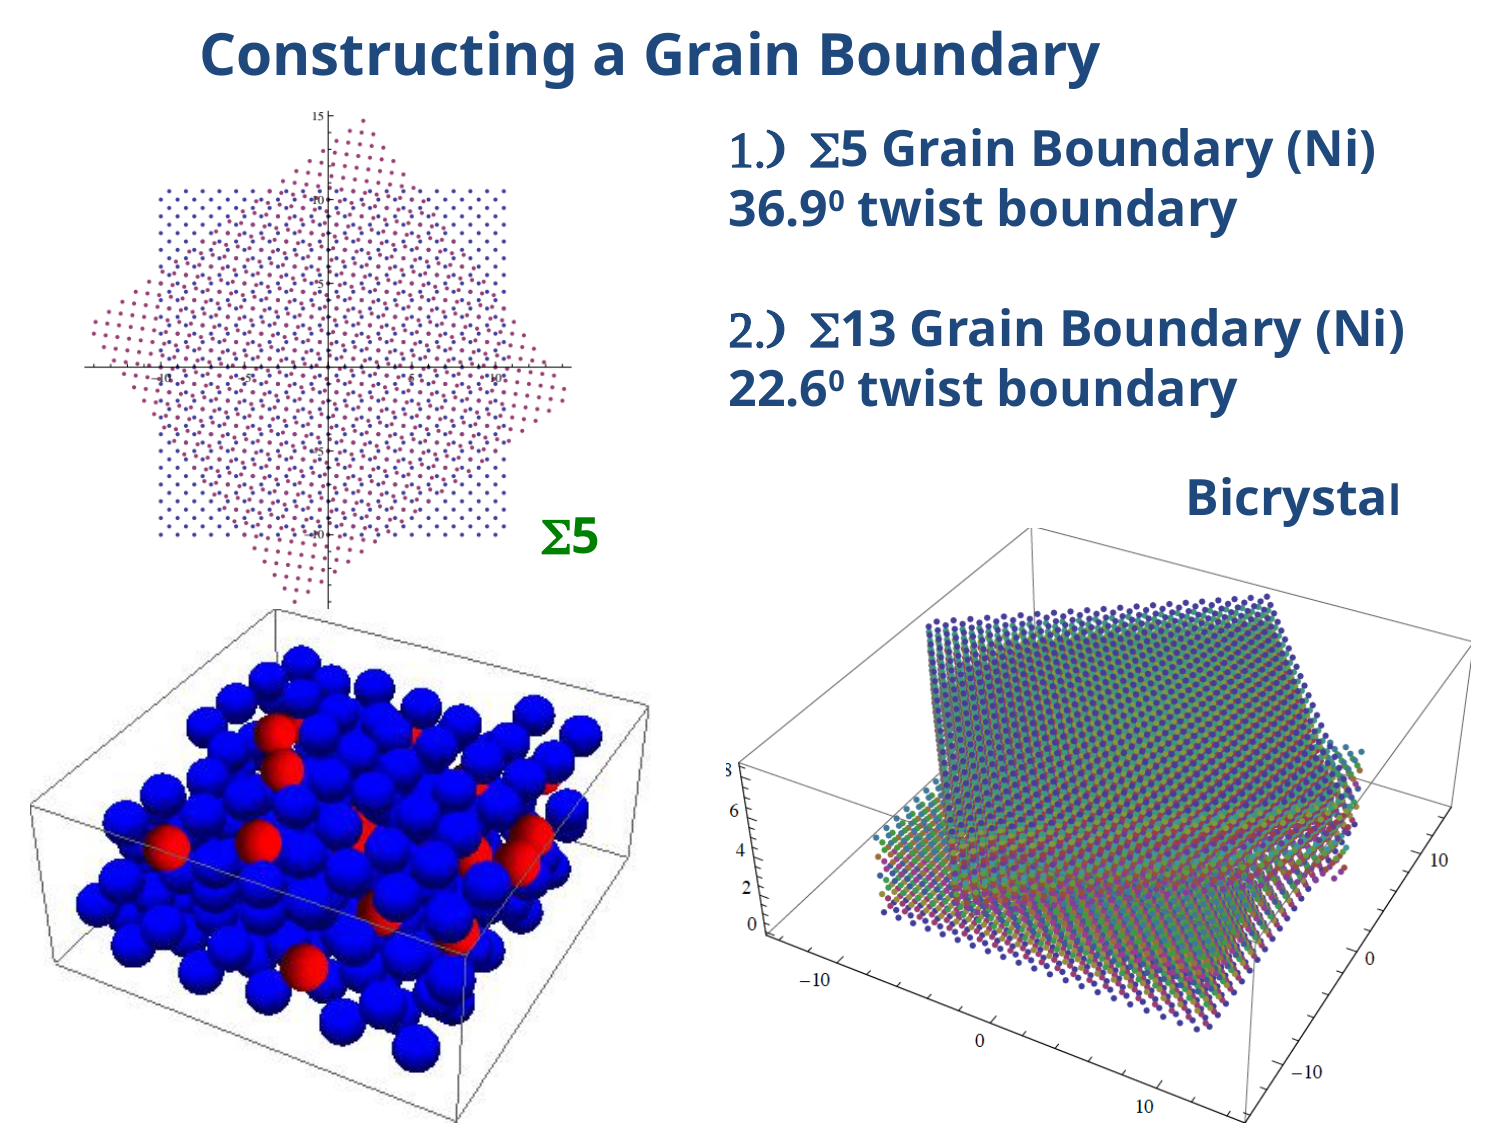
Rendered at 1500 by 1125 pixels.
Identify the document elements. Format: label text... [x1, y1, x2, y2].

picture [725, 528, 1471, 1123]
text_box 1.) S5 Grain Boundary (Ni) 36.90 twist boundary 2.) S13 Grain Boundary (Ni) 22.60 twist boundary [713, 109, 1421, 485]
text_box Bicrystal [1171, 458, 1416, 527]
text_box S5 [576, 496, 651, 571]
picture [30, 109, 651, 1123]
text_box Constructing a Grain Boundary [184, 9, 1116, 95]
